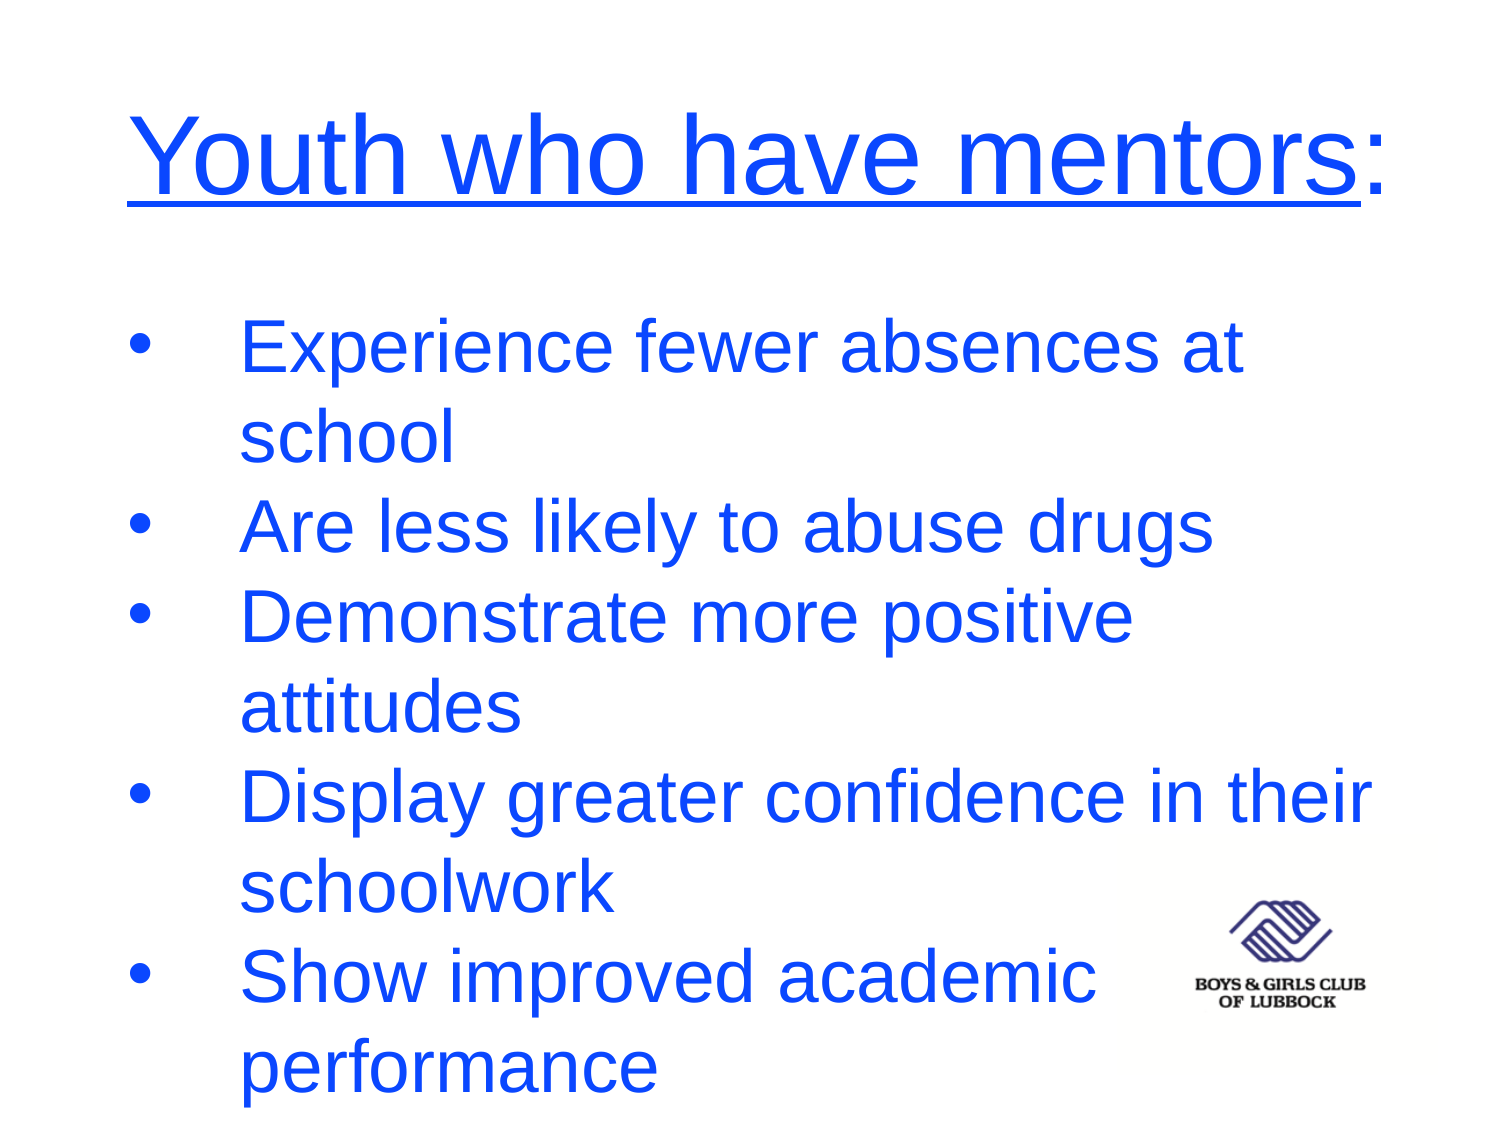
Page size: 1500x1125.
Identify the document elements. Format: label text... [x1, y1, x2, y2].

text_box Youth who have mentors: Experience fewer absences at school Are less likely to abuse drugs Demonstrate more positive attitudes Display greater confidence in their schoolwork Show improved academic performance [112, 74, 1438, 1115]
picture [1117, 834, 1438, 1076]
